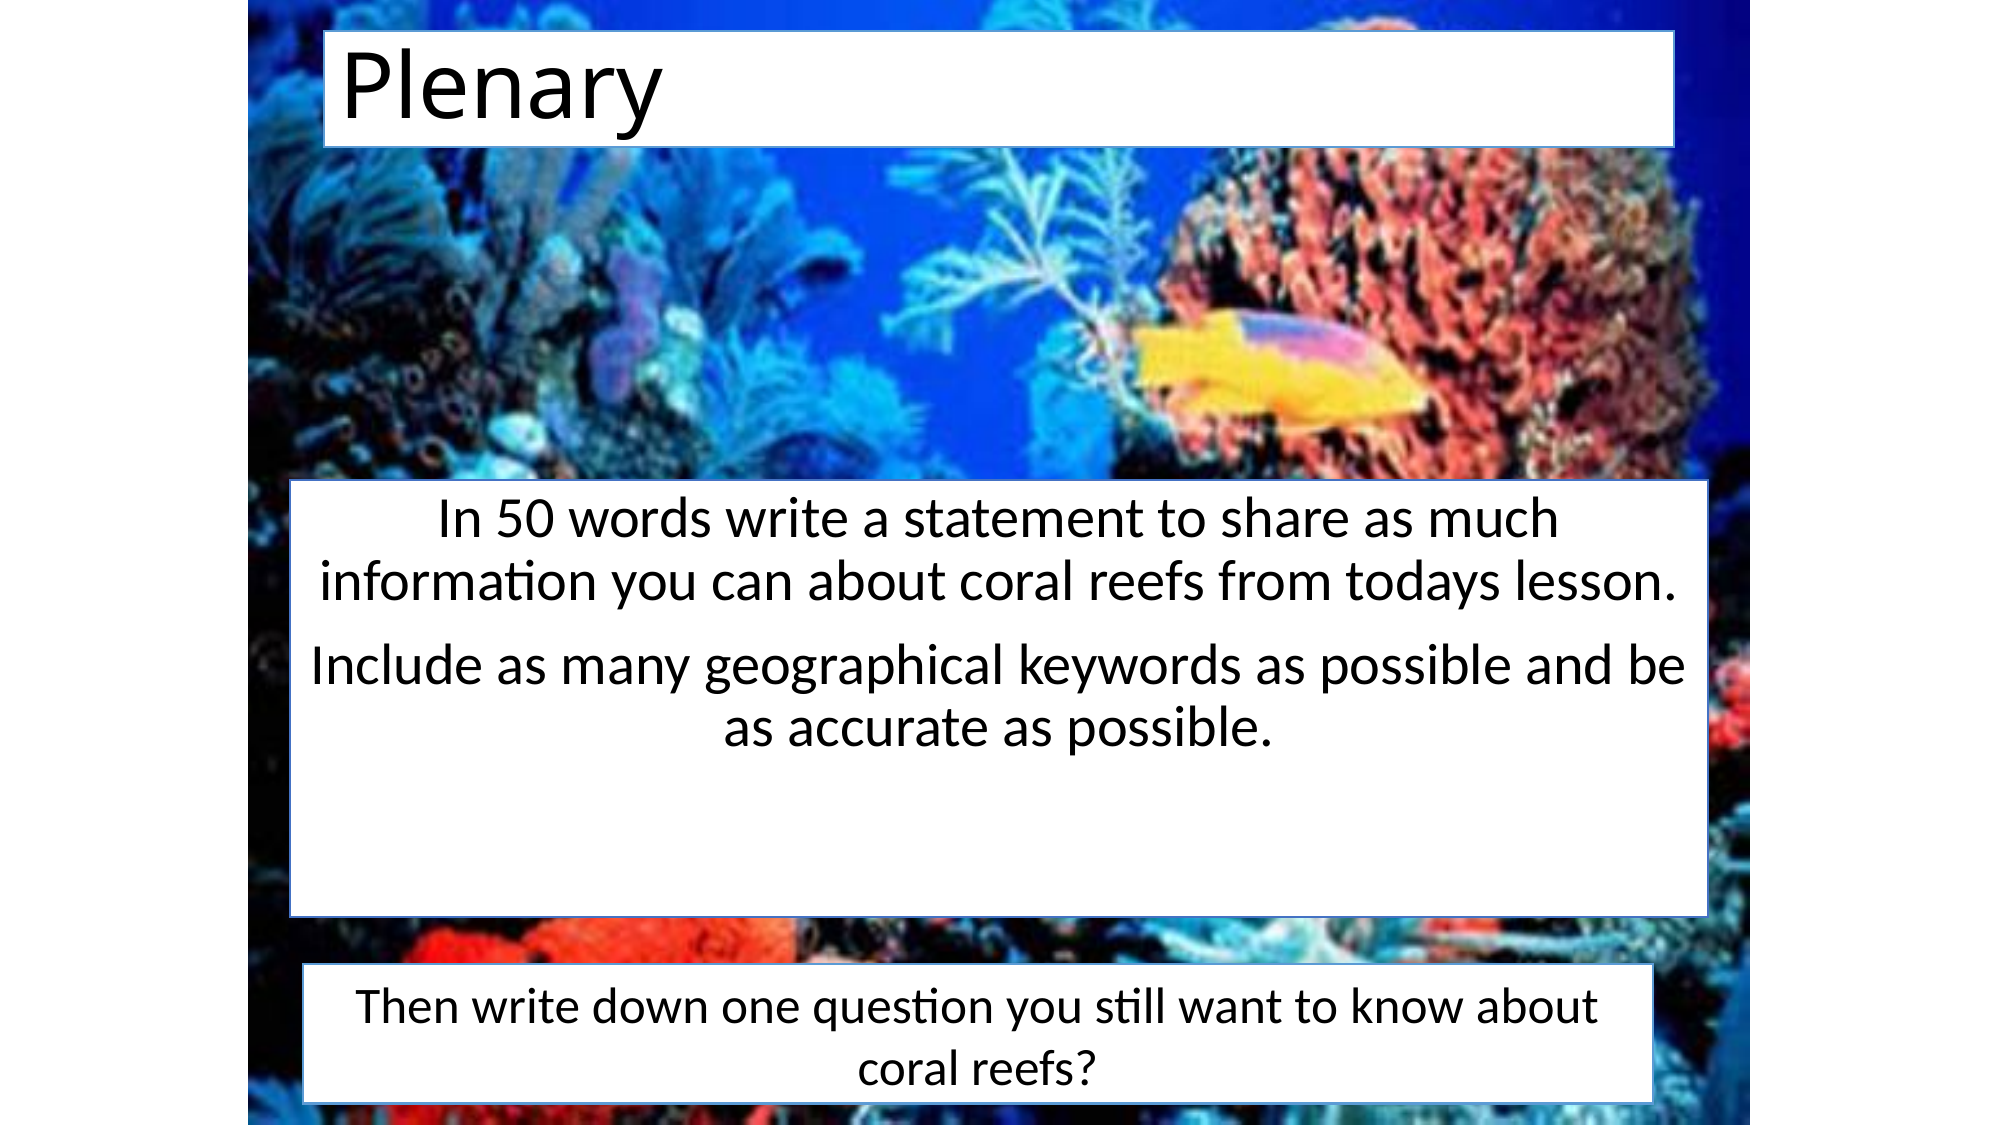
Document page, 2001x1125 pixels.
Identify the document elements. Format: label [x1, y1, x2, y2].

picture [248, 0, 1750, 1125]
